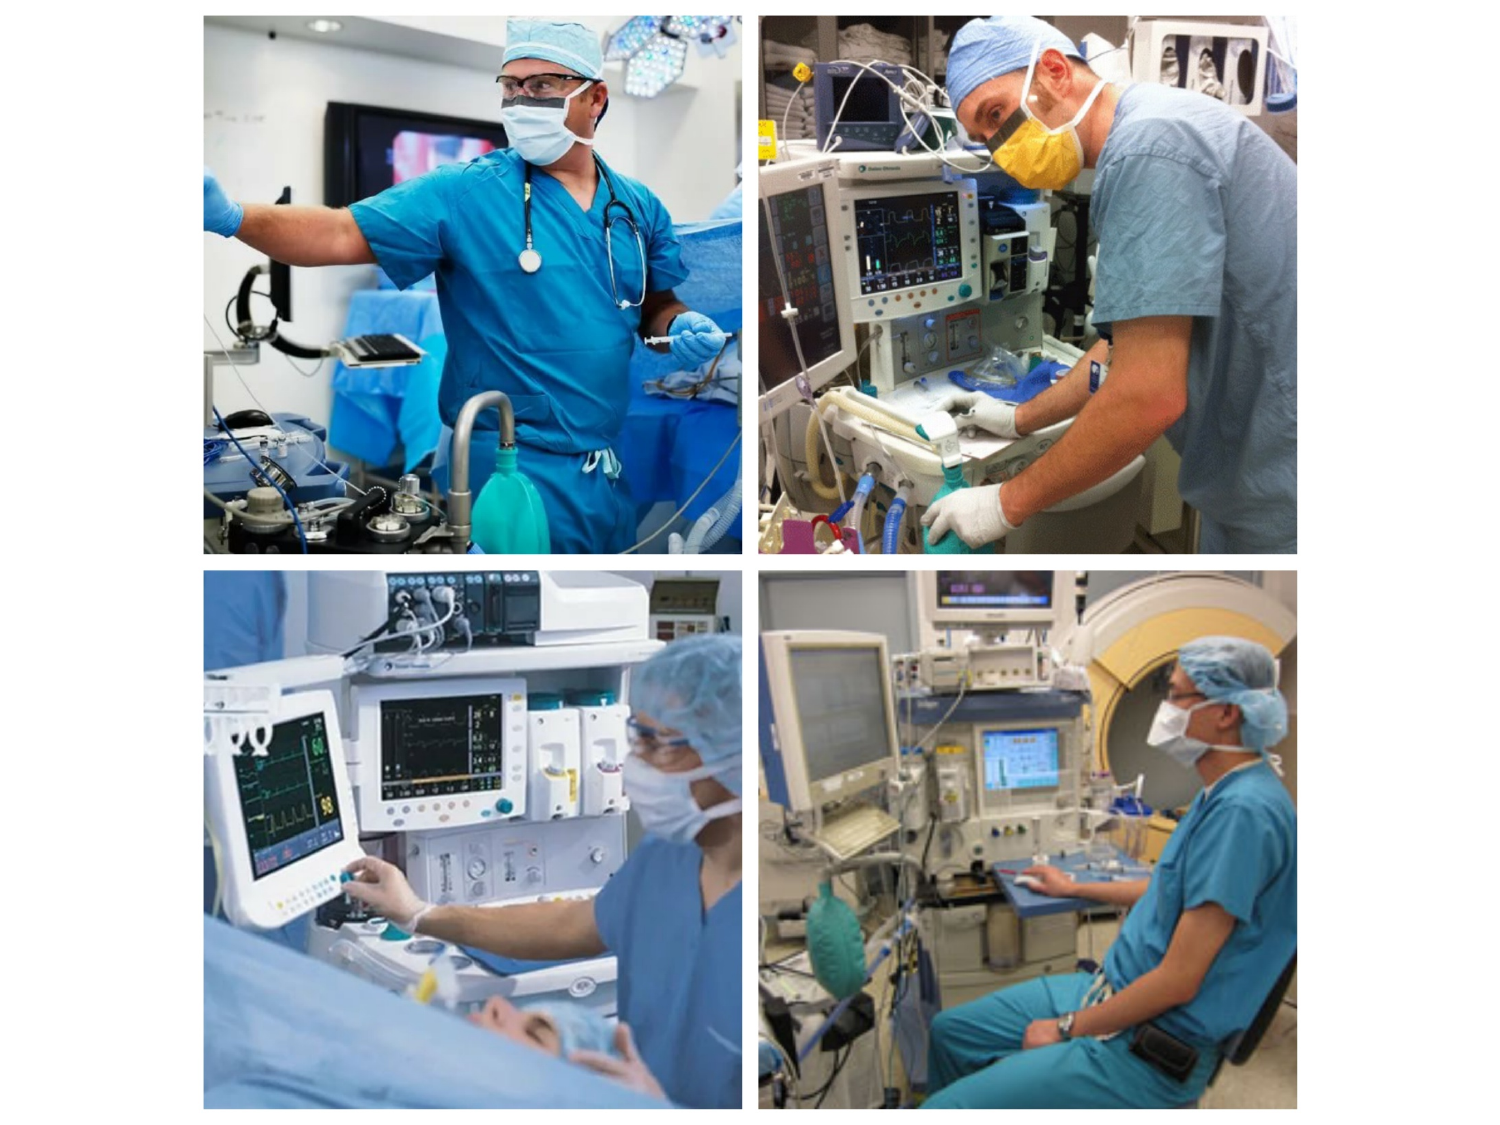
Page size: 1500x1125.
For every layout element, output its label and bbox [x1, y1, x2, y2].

picture [187, 0, 1313, 1125]
